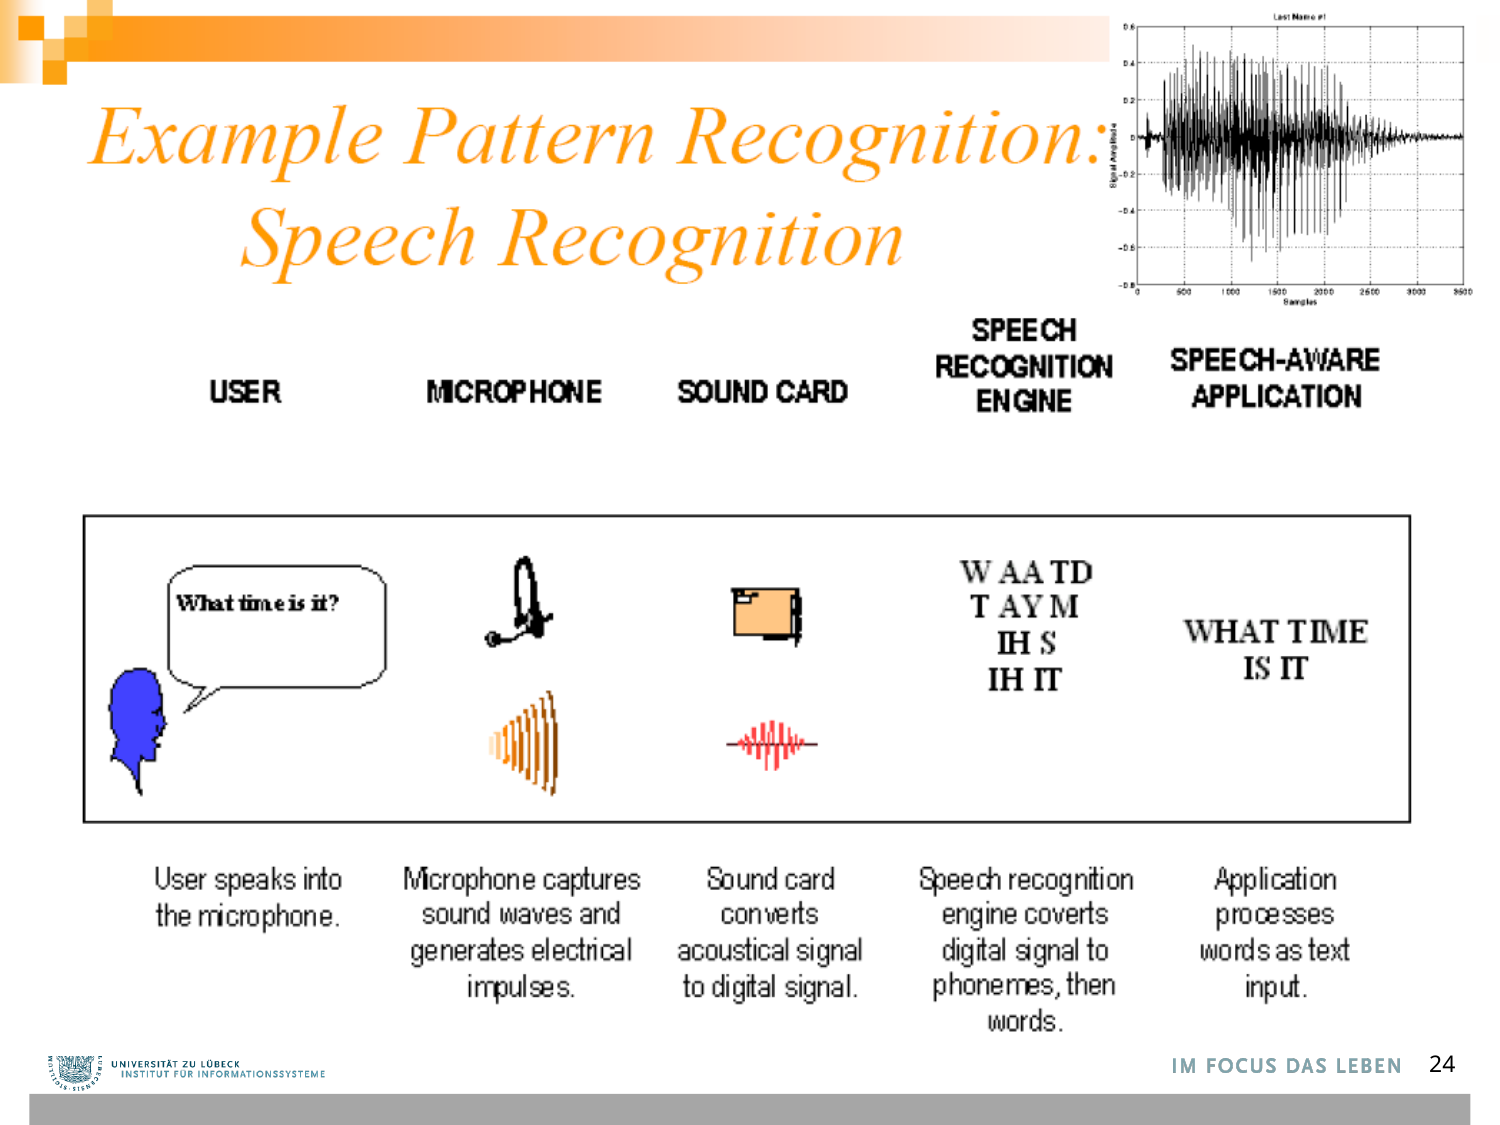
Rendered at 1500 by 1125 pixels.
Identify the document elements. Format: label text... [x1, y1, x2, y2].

slide_number 24 [1305, 1064, 1471, 1083]
picture [0, 0, 1500, 1056]
picture [1173, 1058, 1305, 1073]
